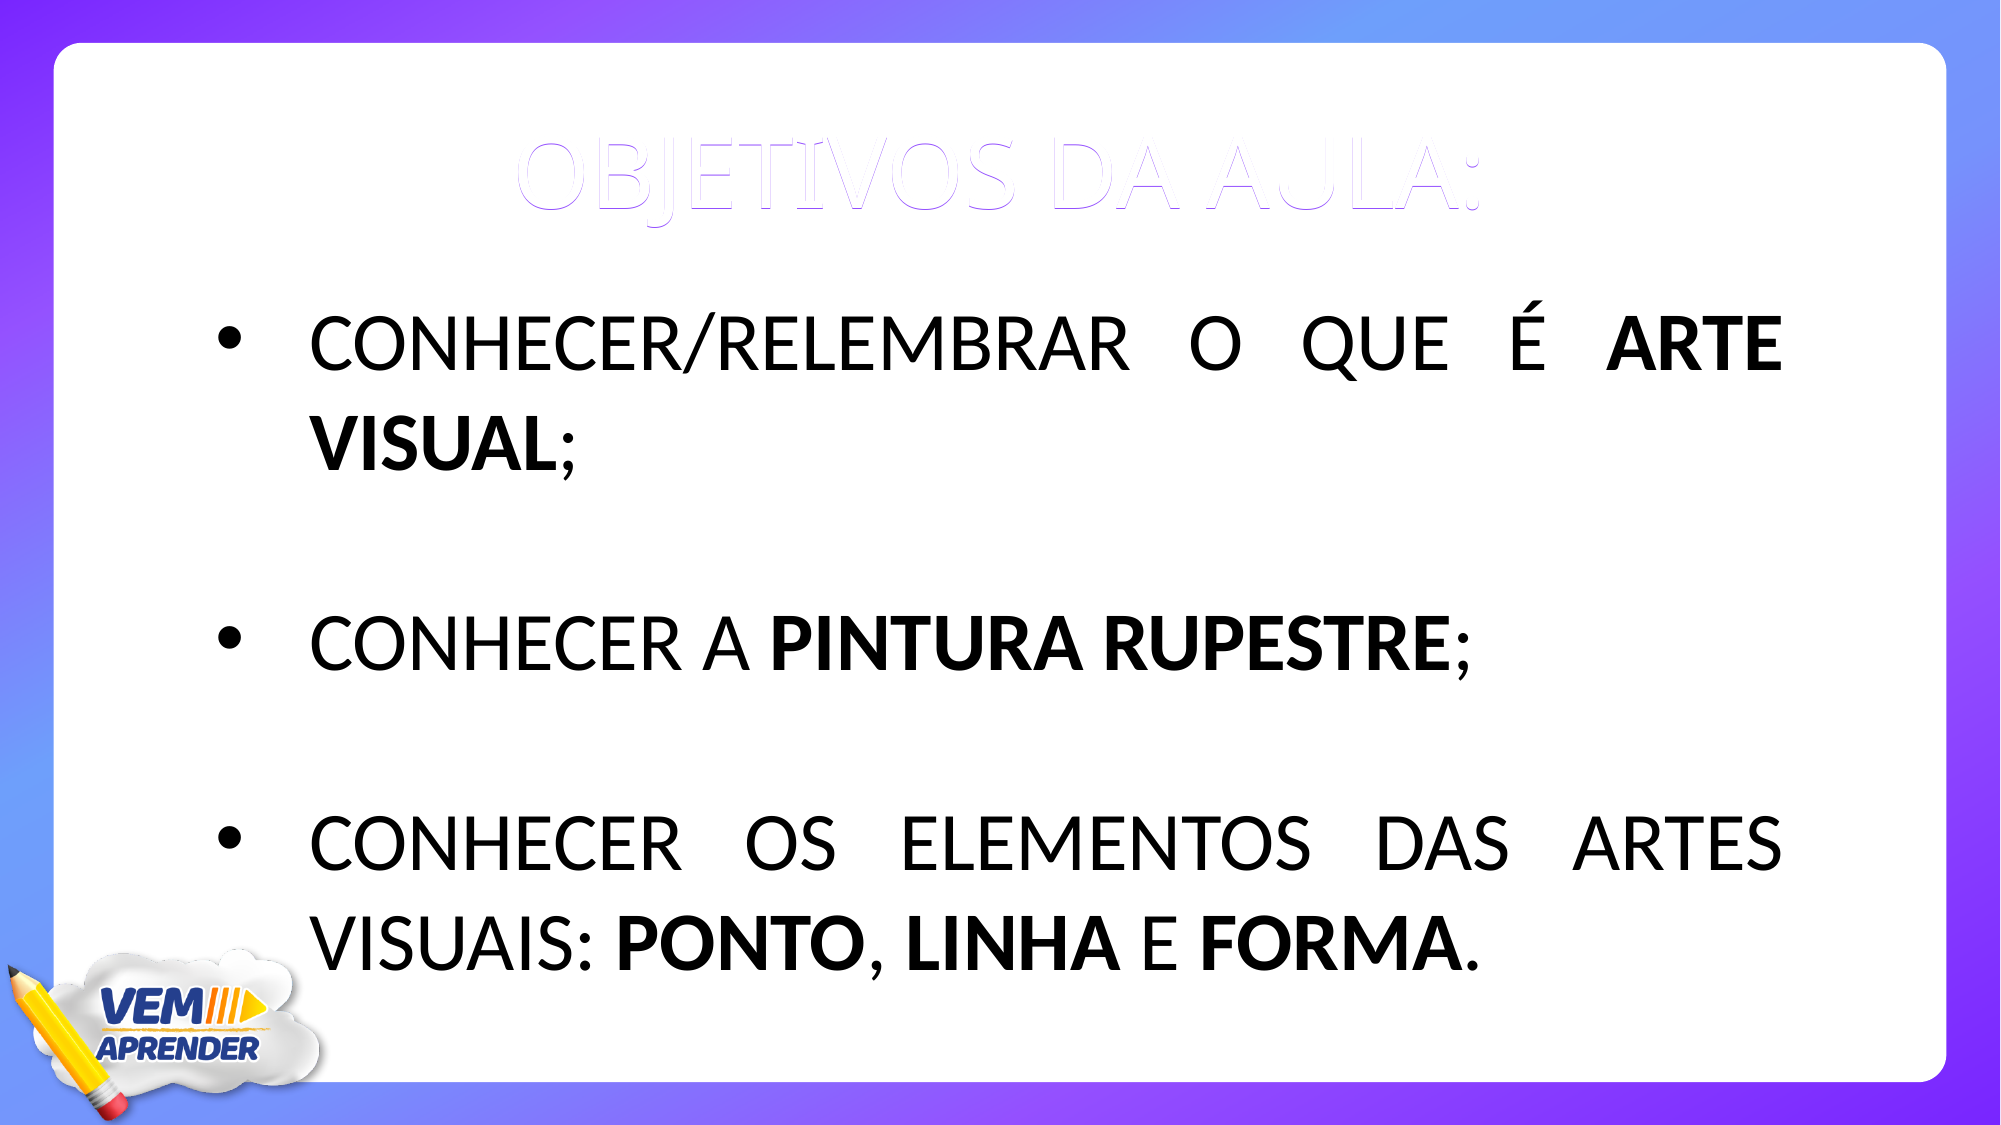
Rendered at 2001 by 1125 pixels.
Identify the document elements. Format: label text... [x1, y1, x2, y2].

text_box CONHECER/RELEMBRAR O QUE É ARTE VISUAL; CONHECER A PINTURA RUPESTRE; CONHECER OS ELEMENTOS DAS ARTES VISUAIS: PONTO, LINHA E FORMA. [200, 279, 1800, 995]
text_box [52, 41, 1948, 1084]
text_box OBJETIVOS DA AULA: [497, 101, 1503, 237]
picture [0, 0, 2001, 1125]
